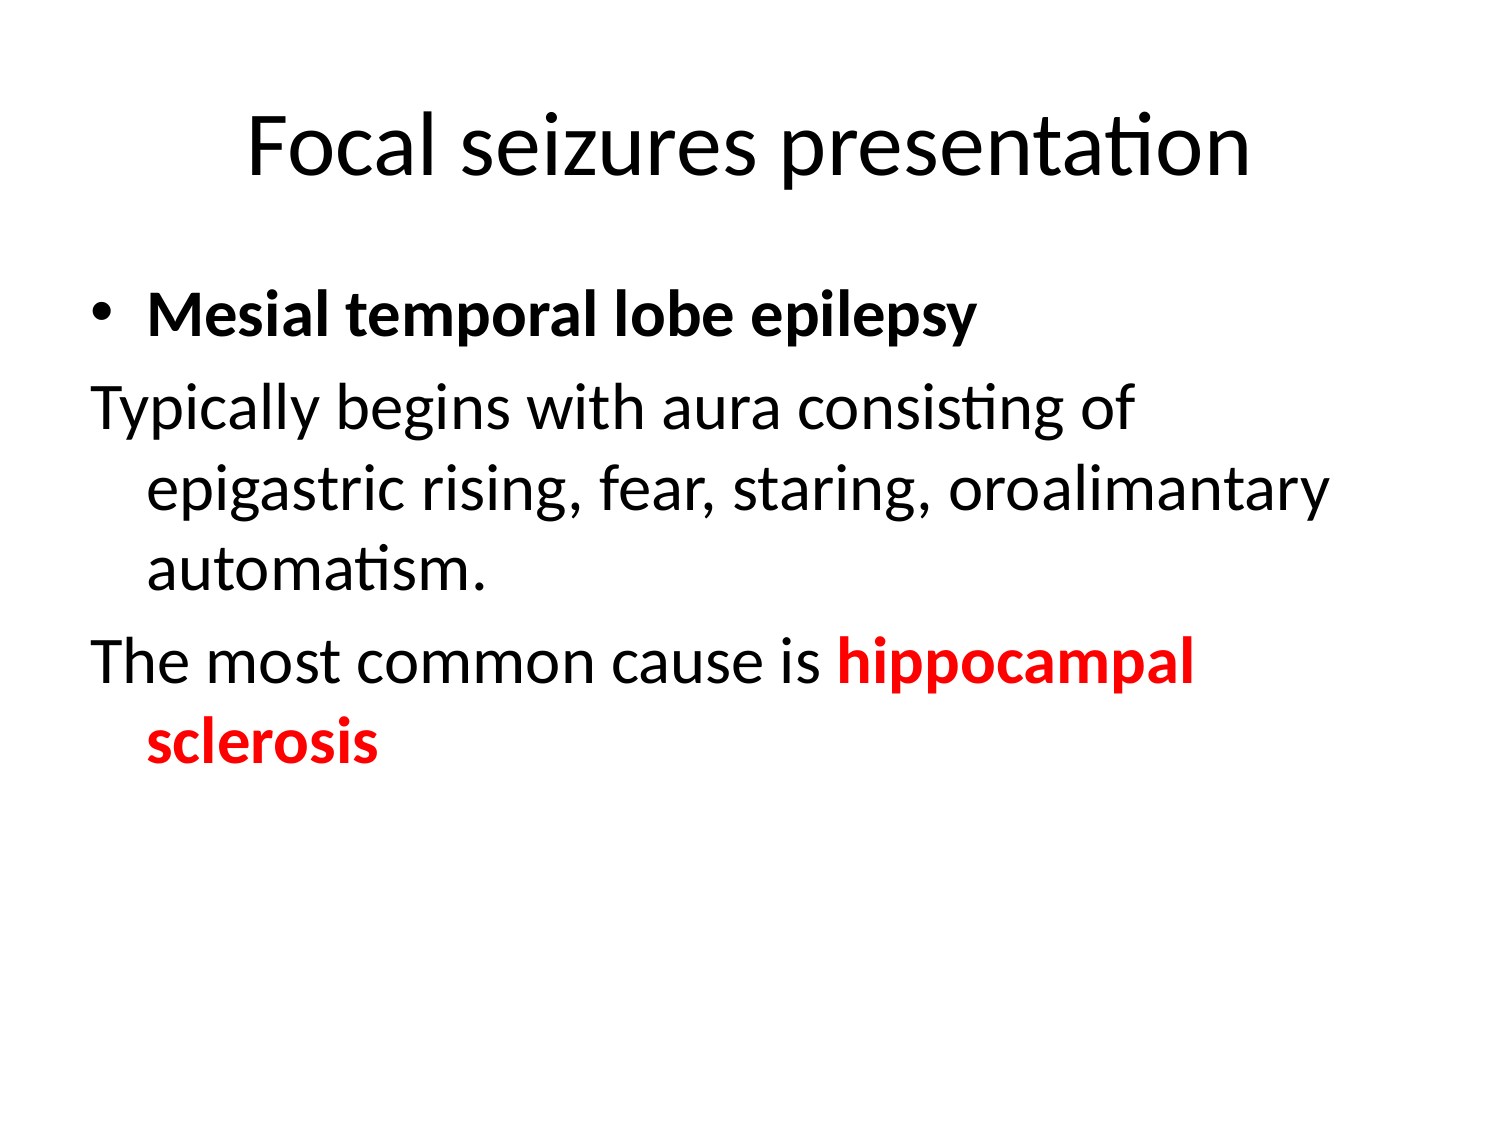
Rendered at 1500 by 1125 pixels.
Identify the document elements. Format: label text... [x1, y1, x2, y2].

list Mesial temporal lobe epilepsy Typically begins with aura consisting of epigastric rising, fear, staring, oroalimantary automatism. The most common cause is hippocampal sclerosis [75, 262, 1425, 1005]
title Focal seizures presentation [75, 45, 1425, 233]
